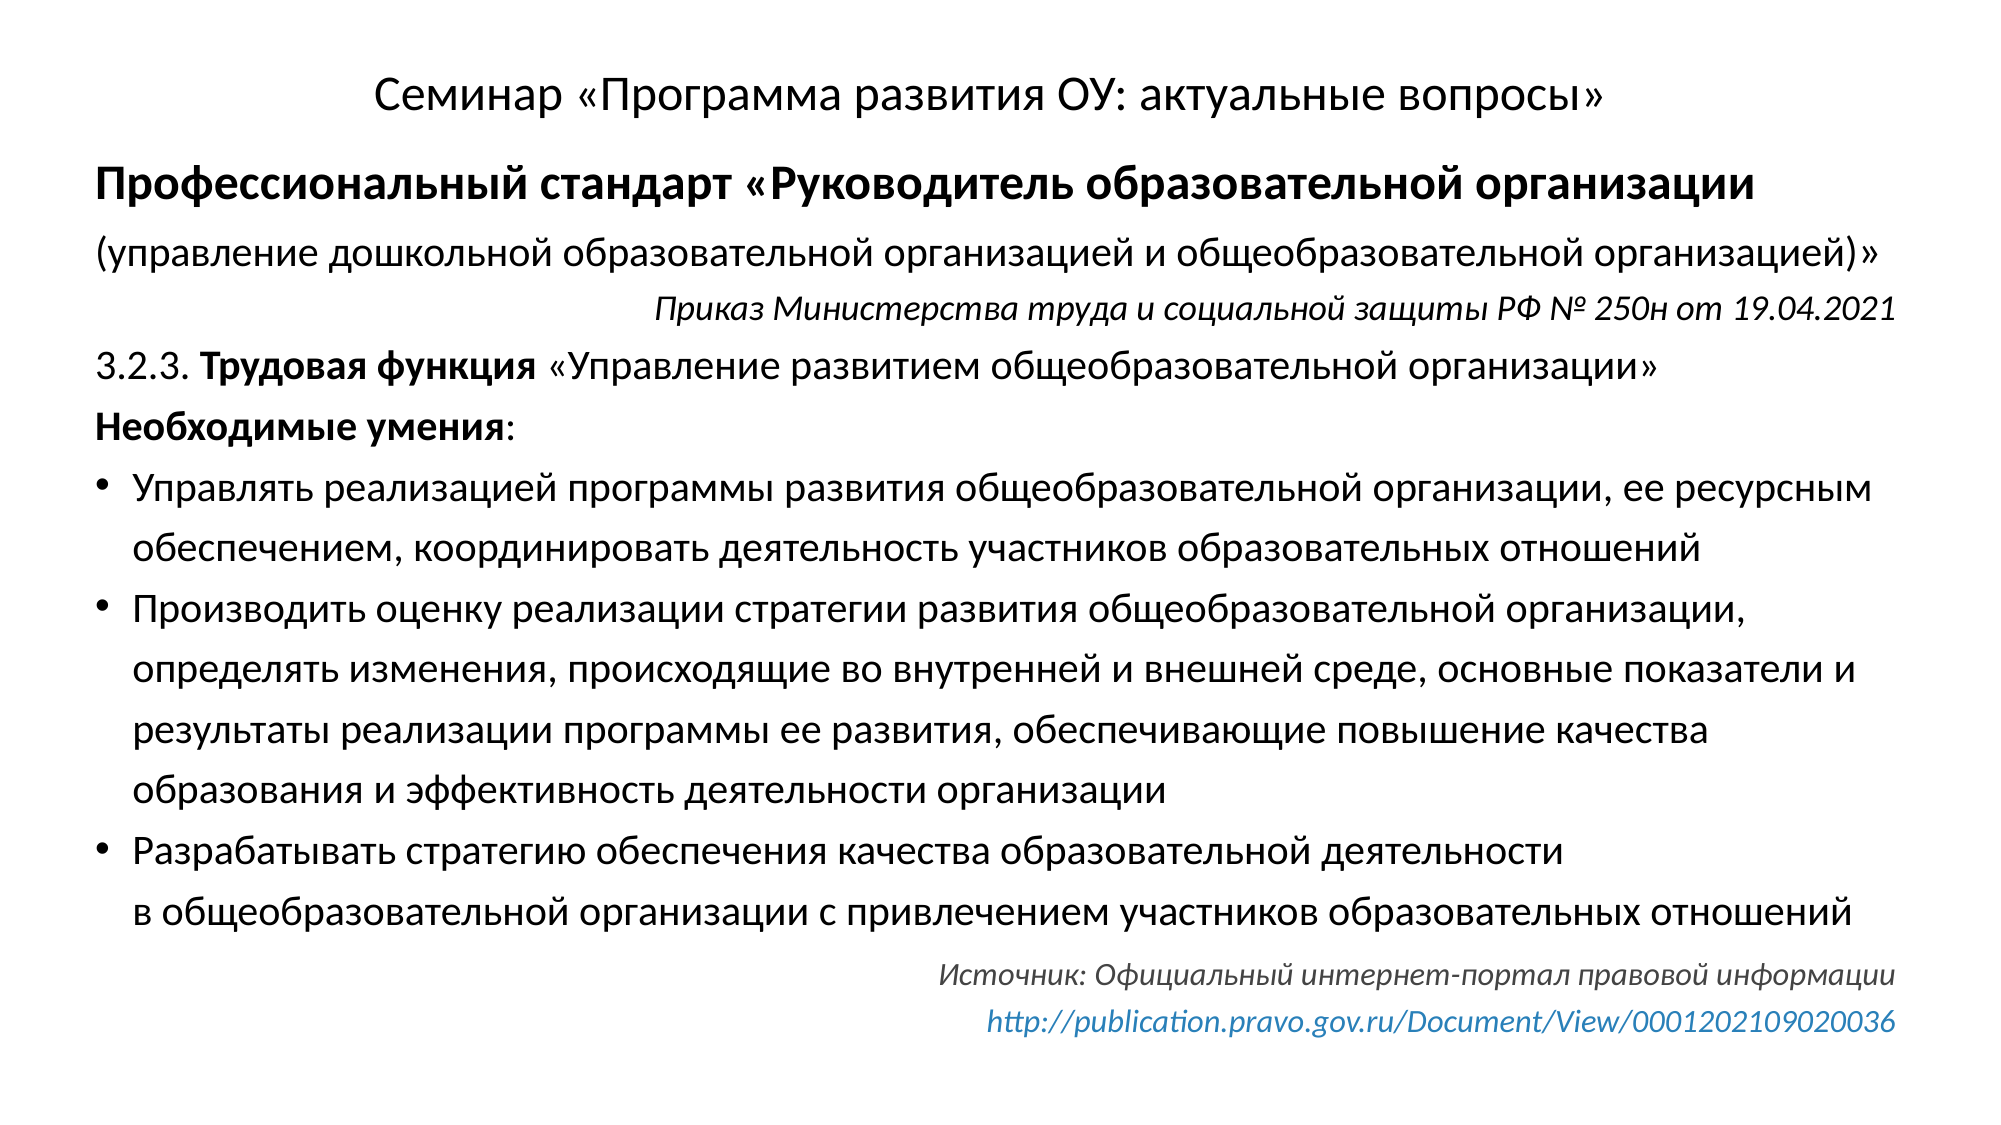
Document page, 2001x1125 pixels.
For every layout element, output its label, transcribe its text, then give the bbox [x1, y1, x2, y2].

text_box Семинар «Программа развития ОУ: актуальные вопросы» [79, 59, 1912, 130]
list Профессиональный стандарт «Руководитель образовательной организации (управление дошкольной образовательной организацией и общеобразовательной организацией)» Приказ Министерства труда и социальной защиты РФ № 250н от 19.04.2021 3.2.3. Трудовая функция «Управление развитием общеобразовательной организации» Необходимые умения: Управлять реализацией программы развития общеобразовательной организации, ее ресурсным обеспечением, координировать деятельность участников образовательных отношений Производить оценку реализации стратегии развития общеобразовательной организации, определять изменения, происходящие во внутренней и внешней среде, основные показатели и результаты реализации программы ее развития, обеспечивающие повышение качества образования и эффективность деятельности организации Разрабатывать стратегию обеспечения качества образовательной деятельности в общеобразовательной организации с привлечением участников образовательных отношений Источник: Официальный интернет-портал правовой информации http://publication.pravo.gov.ru/Document/View/0001202109020036 [80, 130, 1912, 1066]
